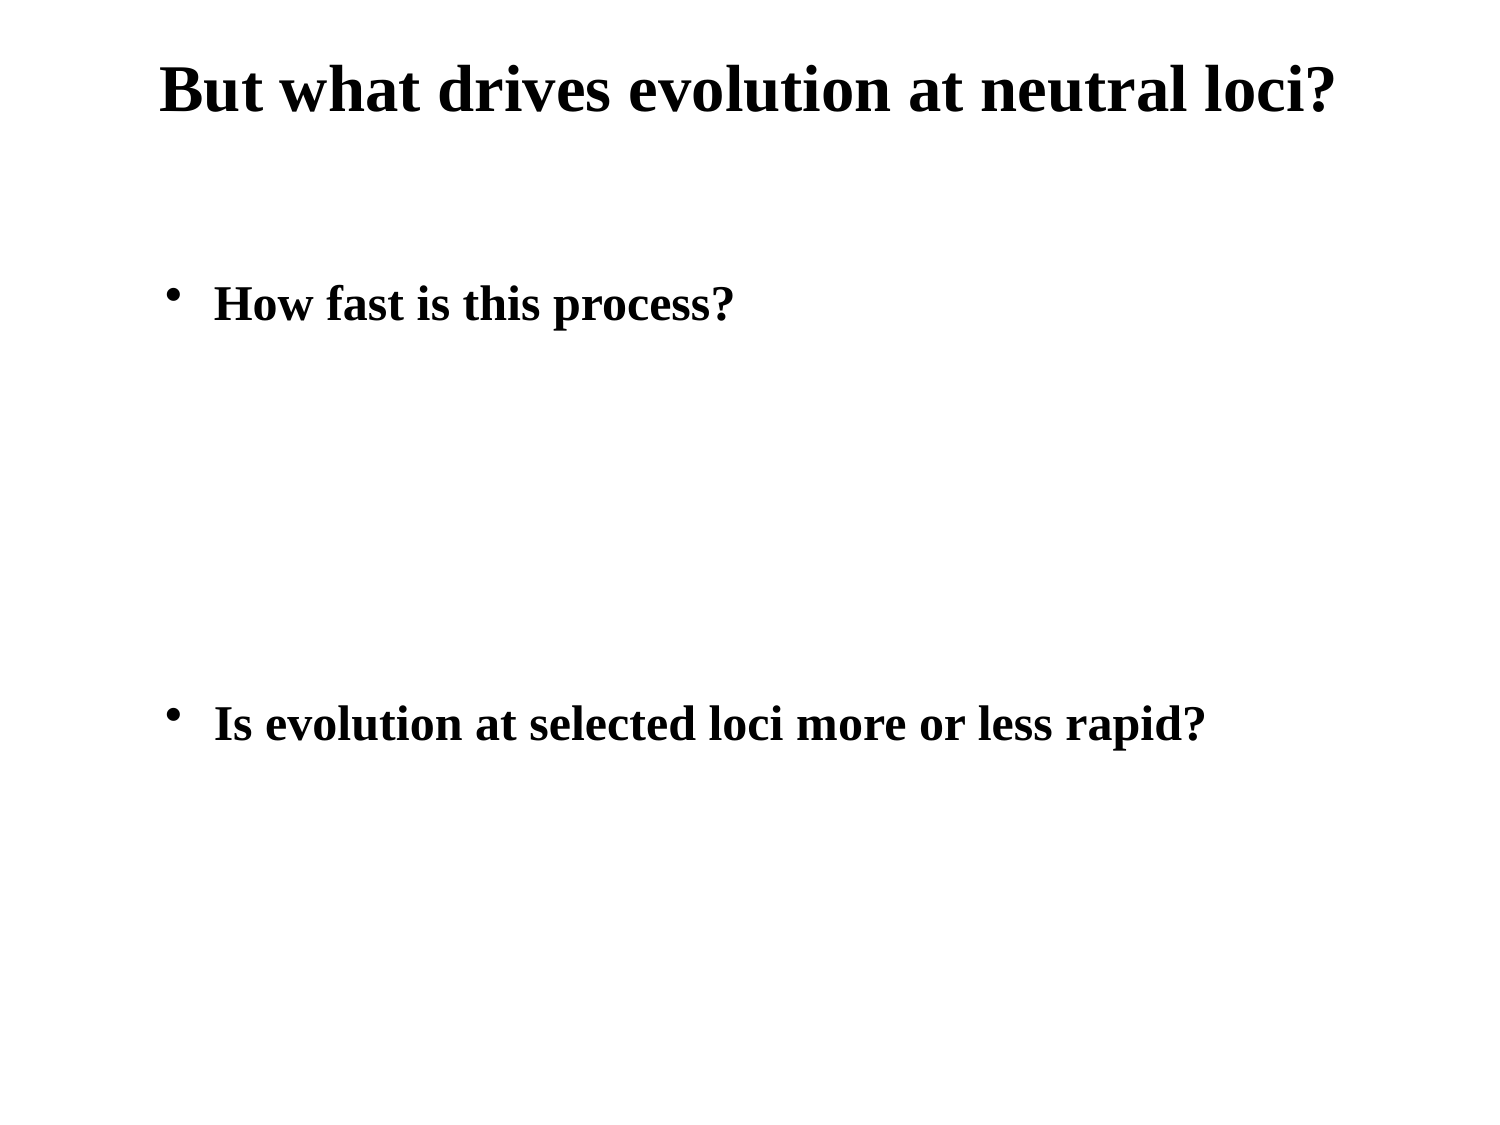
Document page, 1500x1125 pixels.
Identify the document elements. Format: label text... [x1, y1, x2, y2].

text_box But what drives evolution at neutral loci? [0, 37, 1500, 133]
text_box How fast is this process? Is evolution at selected loci more or less rapid? [151, 262, 1223, 818]
